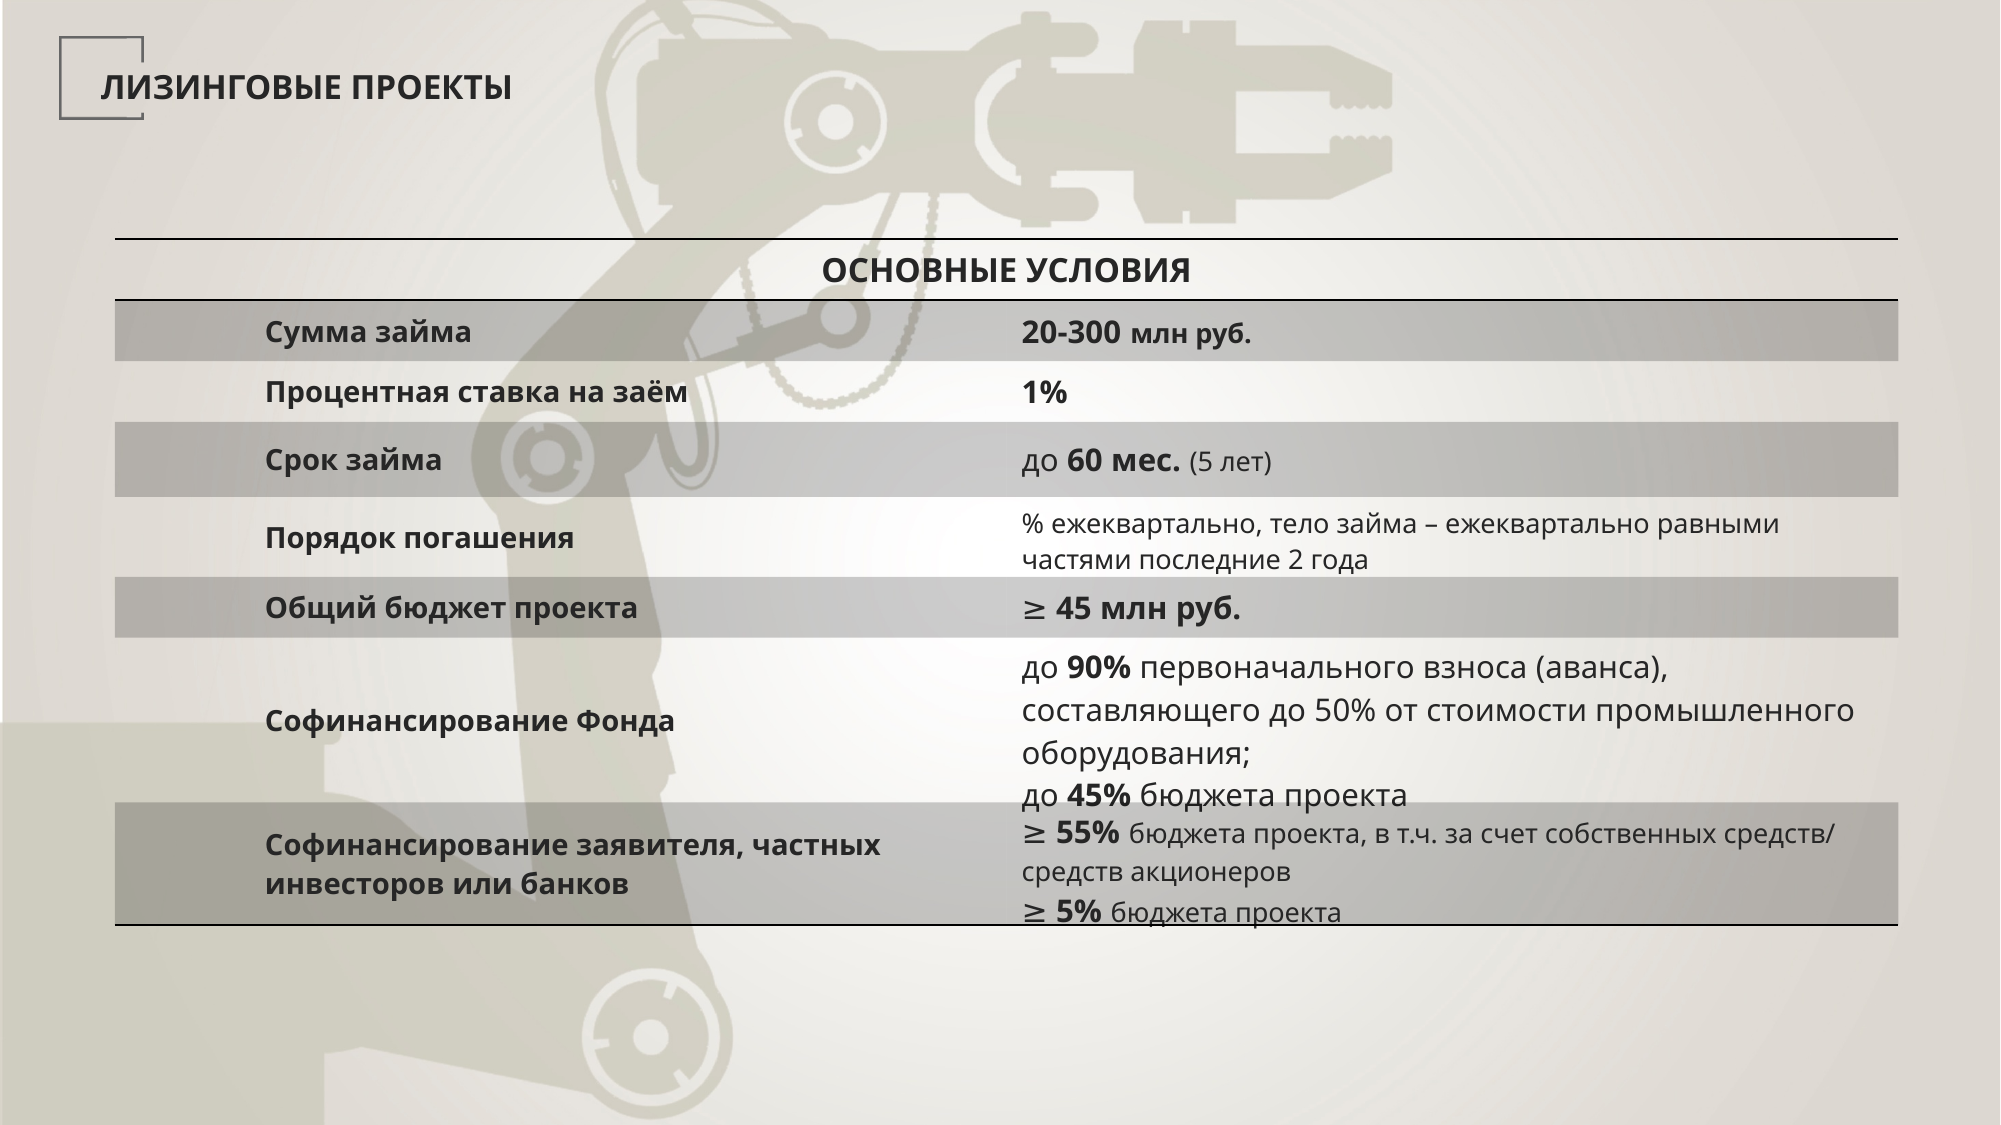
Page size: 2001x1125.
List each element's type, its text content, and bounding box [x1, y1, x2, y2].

table_cell 20-300 млн руб. [1007, 301, 1898, 361]
table_cell Процентная ставка на заём [115, 361, 1007, 422]
table_cell до 90% первоначального взноса (аванса), составляющего до 50% от стоимости промышленного оборудования; до 45% бюджета проекта [1007, 638, 1898, 803]
table_cell Срок займа [115, 422, 1007, 497]
table_cell 1% [1007, 361, 1898, 422]
table_cell Софинансирование заявителя, частных инвесторов или банков [115, 803, 1007, 924]
table_header ОСНОВНЫЕ УСЛОВИЯ [115, 240, 1898, 299]
table_cell Сумма займа [115, 301, 1007, 361]
table_cell ≥ 55% бюджета проекта, в т.ч. за счет собственных средств/ средств акционеров ≥ 5% бюджета проекта [1007, 803, 1898, 924]
table_cell Общий бюджет проекта [115, 577, 1007, 638]
picture [0, 0, 2001, 1125]
table_cell ≥ 45 млн руб. [1007, 577, 1898, 638]
table_cell до 60 мес. (5 лет) [1007, 422, 1898, 497]
table_cell Порядок погашения [115, 497, 1007, 577]
table_cell % ежеквартально, тело займа – ежеквартально равными частями последние 2 года [1007, 497, 1898, 577]
table_cell Софинансирование Фонда [115, 638, 1007, 803]
text_box ЛИЗИНГОВЫЕ ПРОЕКТЫ [144, 59, 529, 115]
